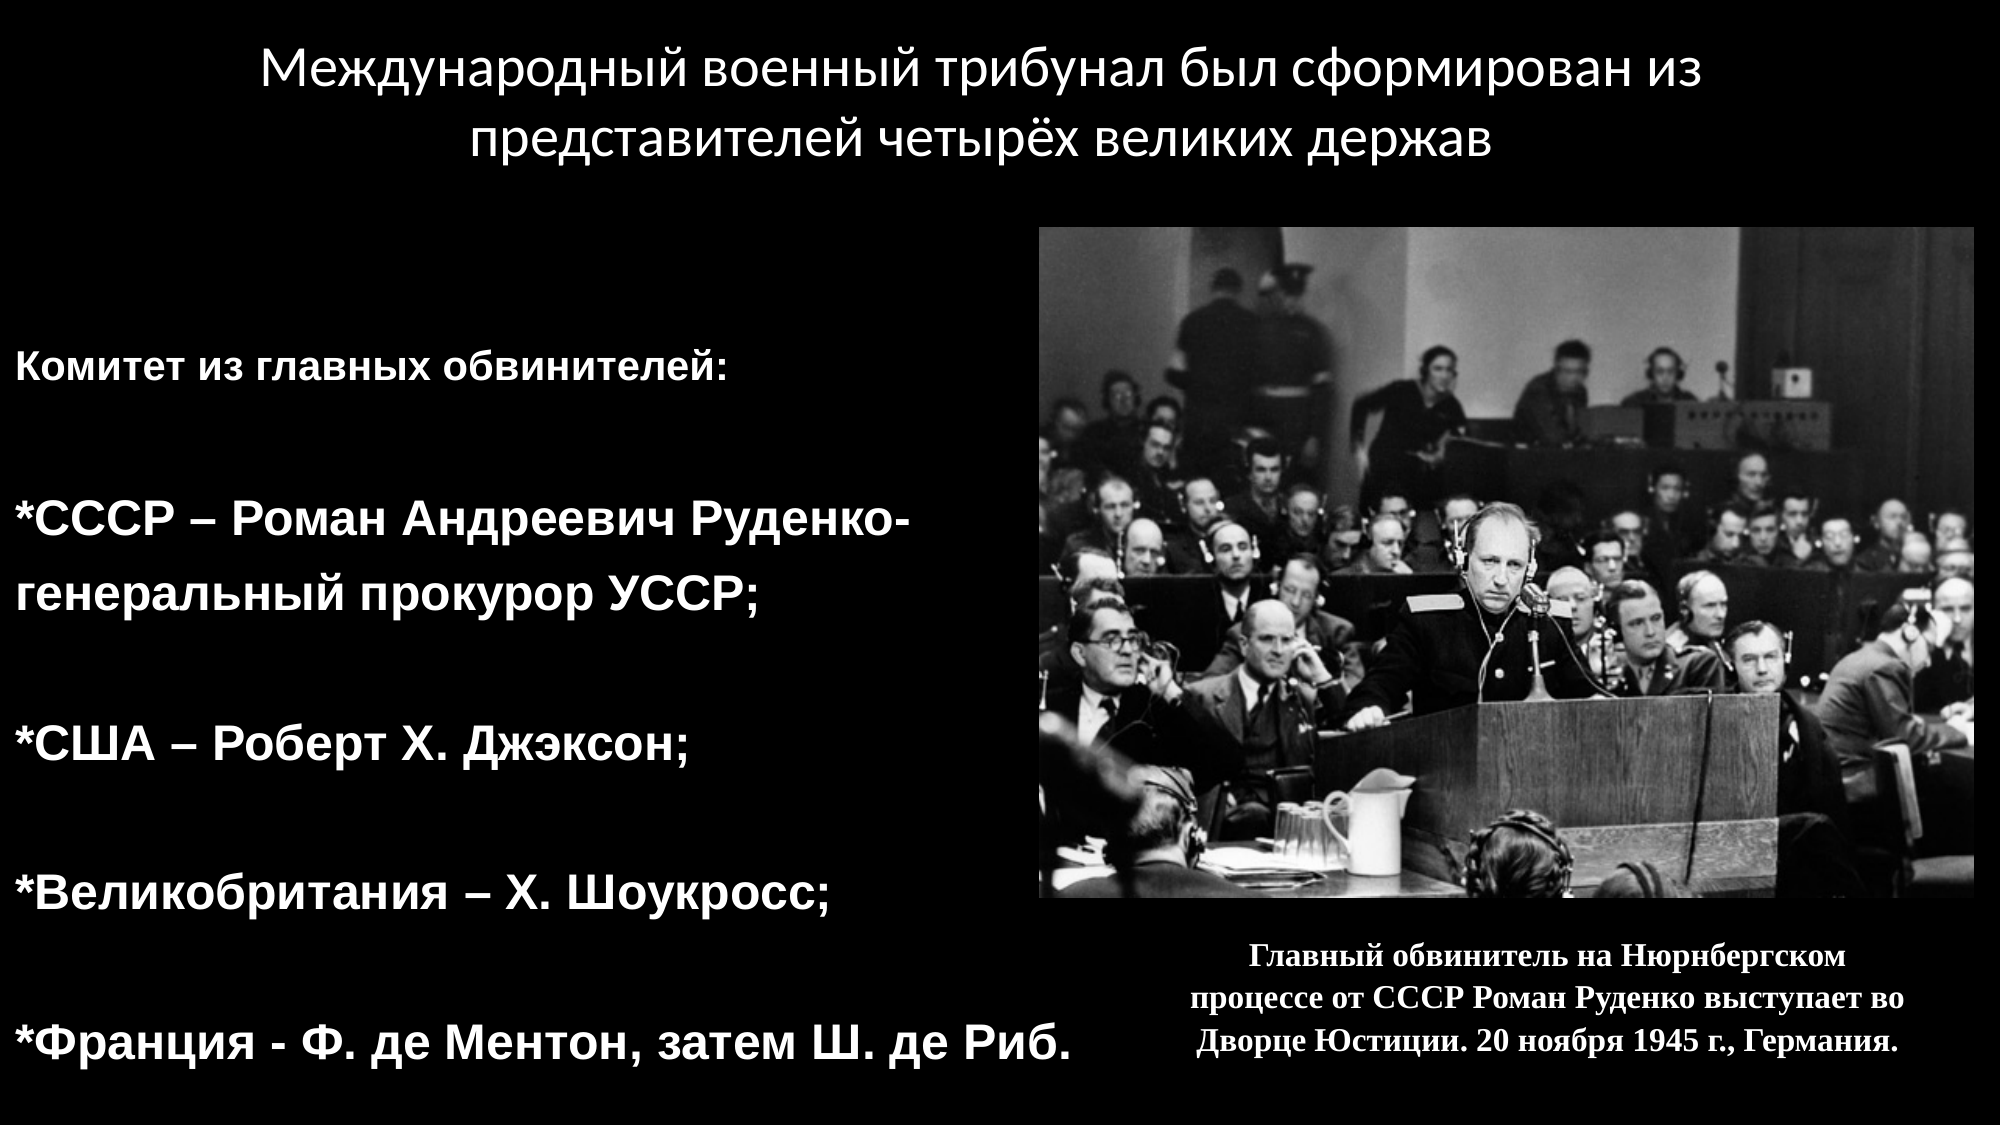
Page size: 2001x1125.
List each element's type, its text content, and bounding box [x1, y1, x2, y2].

title Комитет из главных обвинителей: [0, 272, 1039, 461]
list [1039, 227, 1974, 898]
text_box Главный обвинитель на Нюрнбергском процессе от СССР Роман Руденко выступает во Дворце Юстиции. 20 ноября 1945 г., Германия. [1173, 922, 1924, 1066]
list *СССР – Роман Андреевич Руденко- генеральный прокурор УССР; *США – Роберт Х. Джэксон; *Великобритания – Х. Шоукросс; *Франция - Ф. де Ментон, затем Ш. де Риб. [0, 485, 1132, 1087]
text_box Международный военный трибунал был сформирован из представителей четырёх великих держав [120, 20, 1843, 176]
